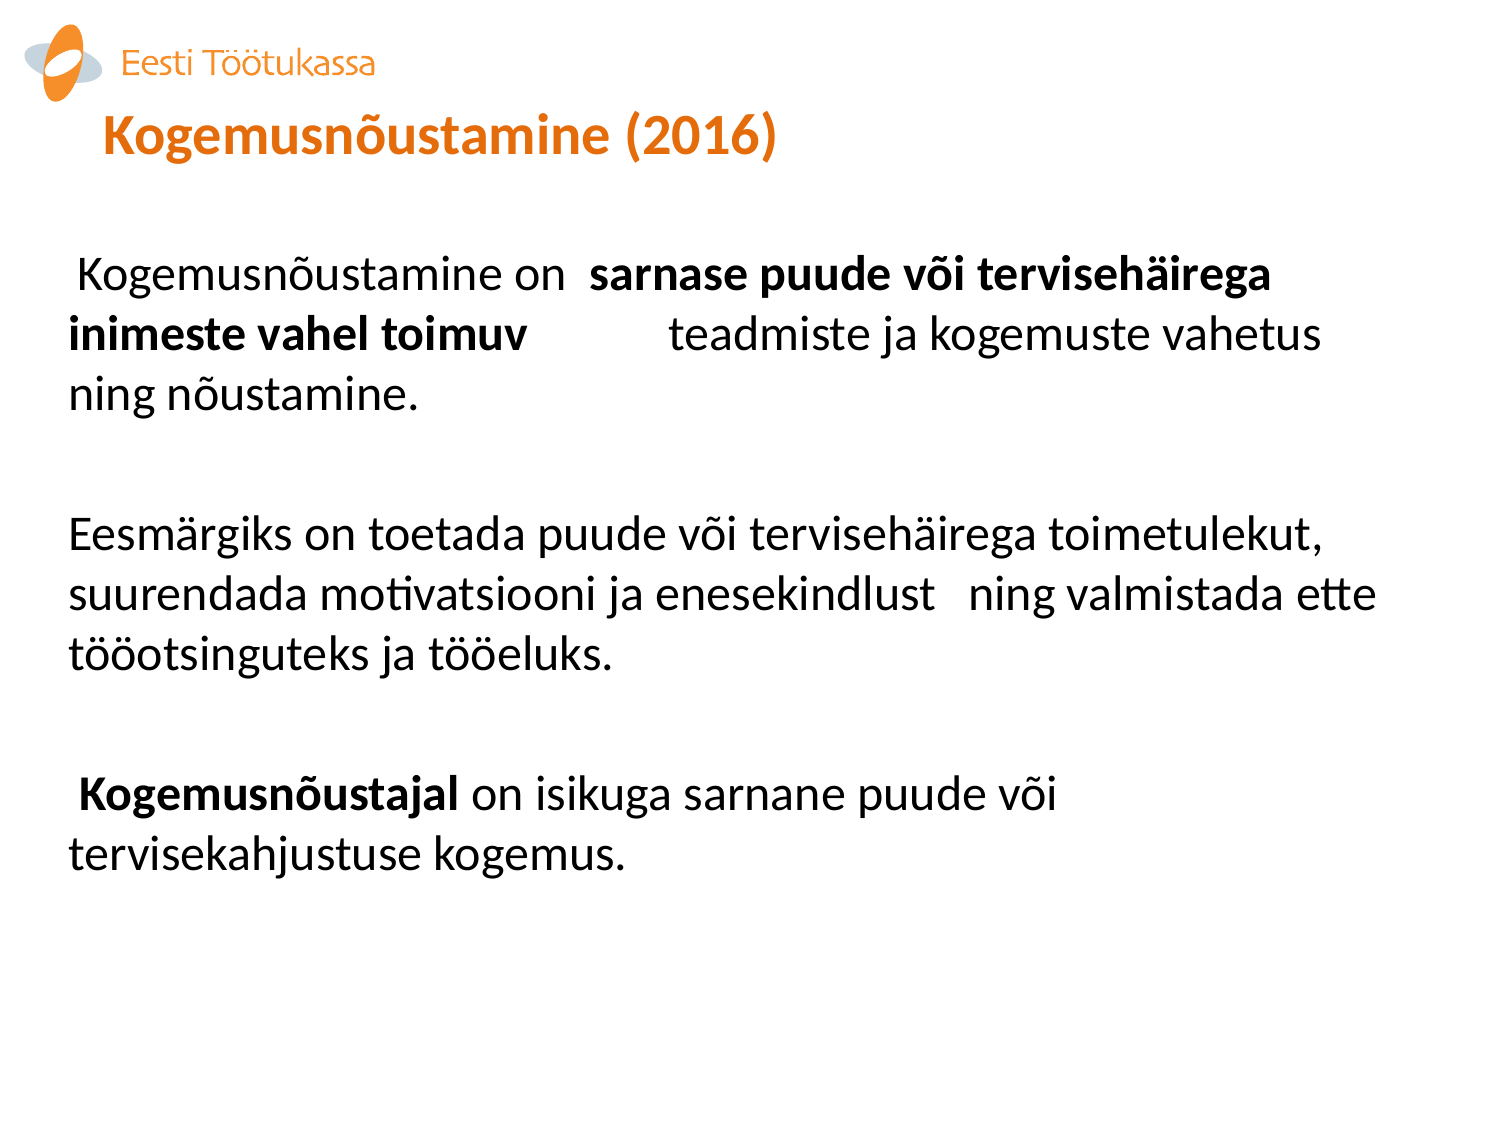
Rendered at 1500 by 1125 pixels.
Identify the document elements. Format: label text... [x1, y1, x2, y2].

title Kogemusnõustamine (2016) [88, 90, 1439, 173]
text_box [23, 23, 376, 104]
list Kogemusnõustamine on sarnase puude või tervisehäirega inimeste vahel toimuv teadmiste ja kogemuste vahetus ning nõustamine. Eesmärgiks on toetada puude või tervisehäirega toimetulekut, suurendada motivatsiooni ja enesekindlust ning valmistada ette tööotsinguteks ja tööeluks. Kogemusnõustajal on isikuga sarnane puude või tervisekahjustuse kogemus. [53, 172, 1425, 1024]
